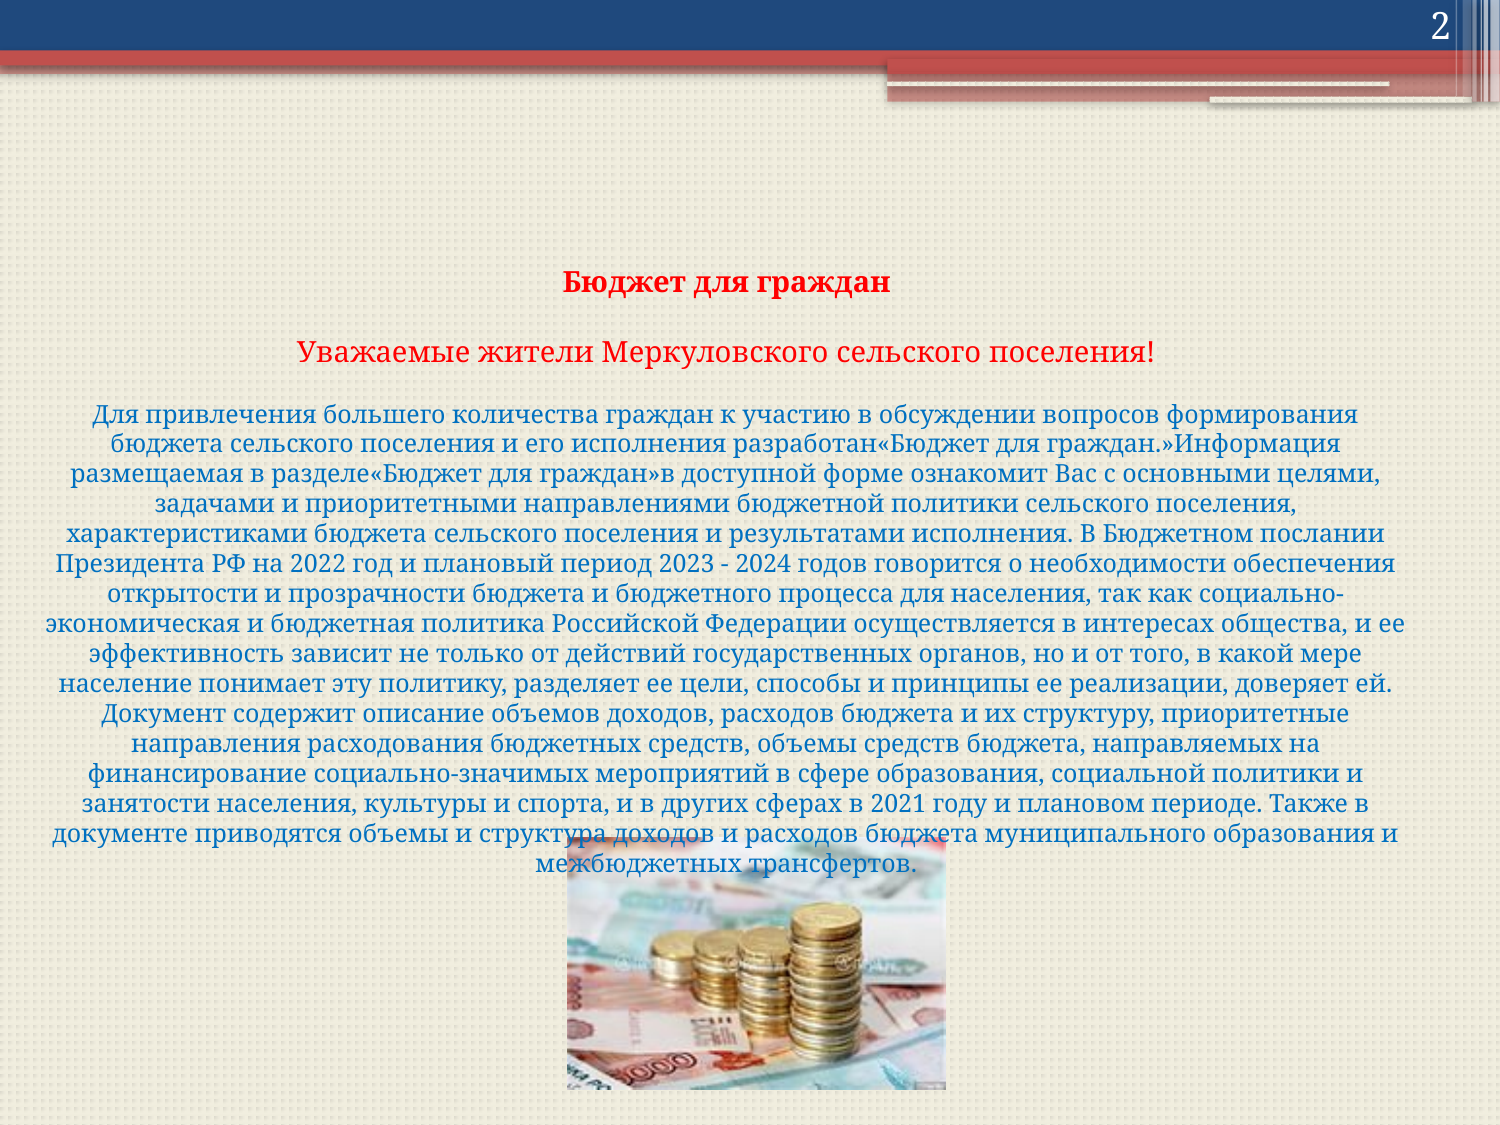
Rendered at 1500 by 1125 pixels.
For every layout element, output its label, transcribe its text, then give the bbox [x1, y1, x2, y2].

text_box Бюджет для граждан Уважаемые жители Меркуловского сельского поселения! Для привлечения большего количества граждан к участию в обсуждении вопросов формирования бюджета сельского поселения и его исполнения разработан«Бюджет для граждан.»Информация размещаемая в разделе«Бюджет для граждан»в доступной форме ознакомит Вас с основными целями, задачами и приоритетными направлениями бюджетной политики сельского поселения, характеристиками бюджета сельского поселения и результатами исполнения. В Бюджетном послании Президента РФ на 2022 год и плановый период 2023 - 2024 годов говорится о необходимости обеспечения открытости и прозрачности бюджета и бюджетного процесса для населения, так как социально-экономическая и бюджетная политика Российской Федерации осуществляется в интересах общества, и ее эффективность зависит не только от действий государственных органов, но и от того, в какой мере население понимает эту политику, разделяет ее цели, способы и принципы ее реализации, доверяет ей. Документ содержит описание объемов доходов, расходов бюджета и их структуру, приоритетные направления расходования бюджетных средств, объемы средств бюджета, направляемых на финансирование социально-значимых мероприятий в сфере образования, социальной политики и занятости населения, культуры и спорта, и в других сферах в 2021 году и плановом периоде. Также в документе приводятся объемы и структура доходов и расходов бюджета муниципального образования и межбюджетных трансфертов. [23, 210, 1430, 960]
slide_number 2 [1341, 0, 1466, 61]
picture [567, 837, 946, 1091]
